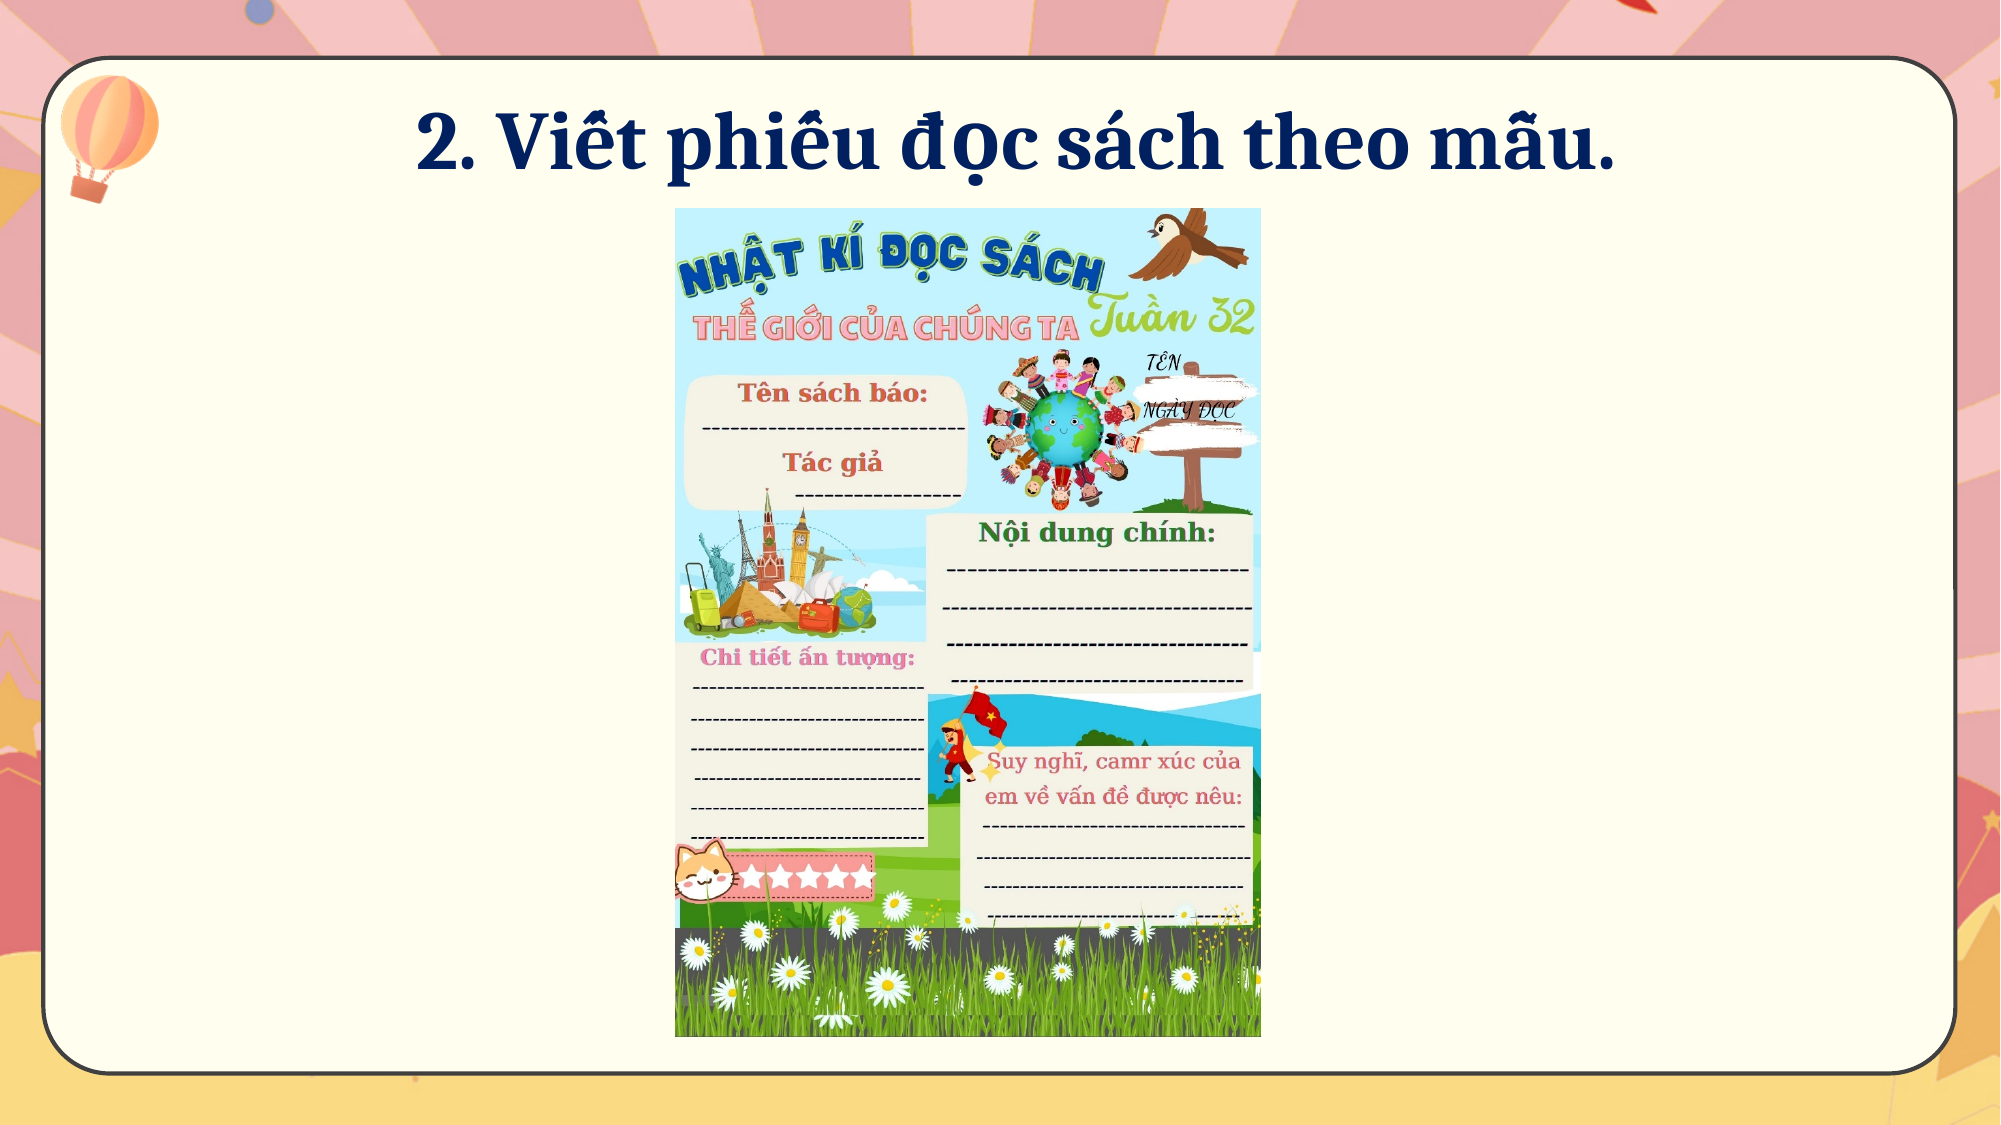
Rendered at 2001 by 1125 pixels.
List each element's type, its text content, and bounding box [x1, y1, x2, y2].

picture [0, 0, 2001, 1125]
text_box 2. Viết phiếu đọc sách theo mẫu. [128, 80, 1906, 192]
